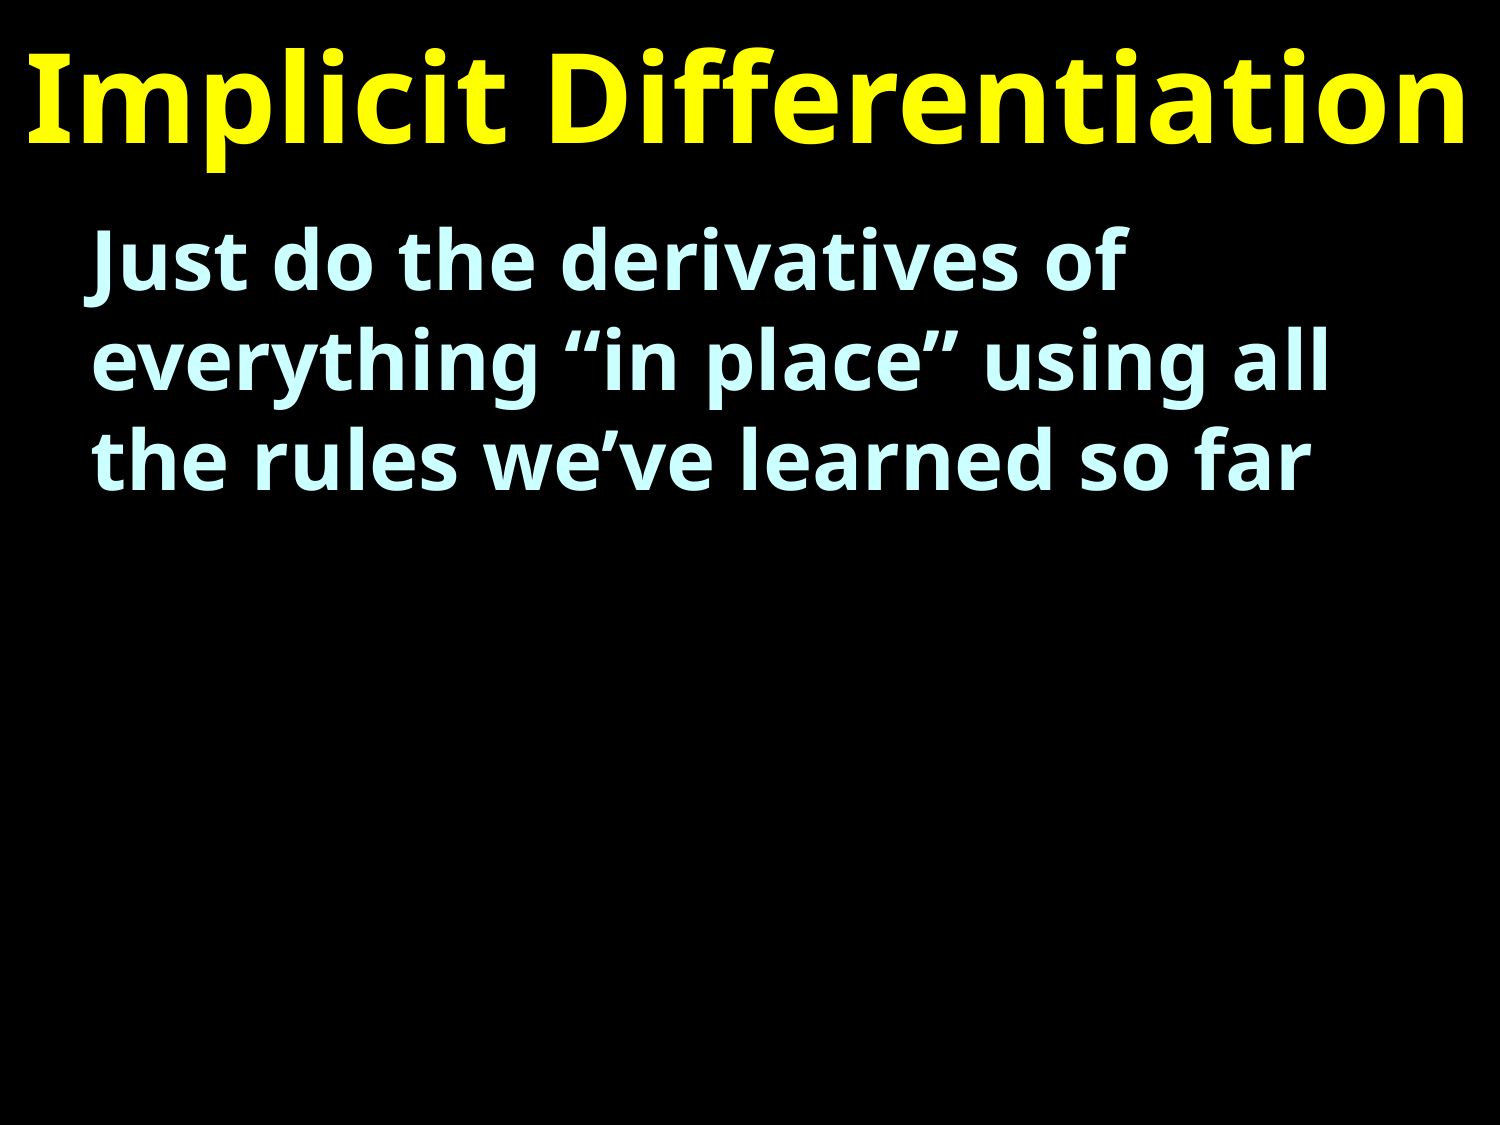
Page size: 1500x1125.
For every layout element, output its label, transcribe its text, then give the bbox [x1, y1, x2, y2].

title Implicit Differentiation [0, 0, 1500, 188]
list Just do the derivatives of everything “in place” using all the rules we’ve learned so far [75, 200, 1425, 1125]
